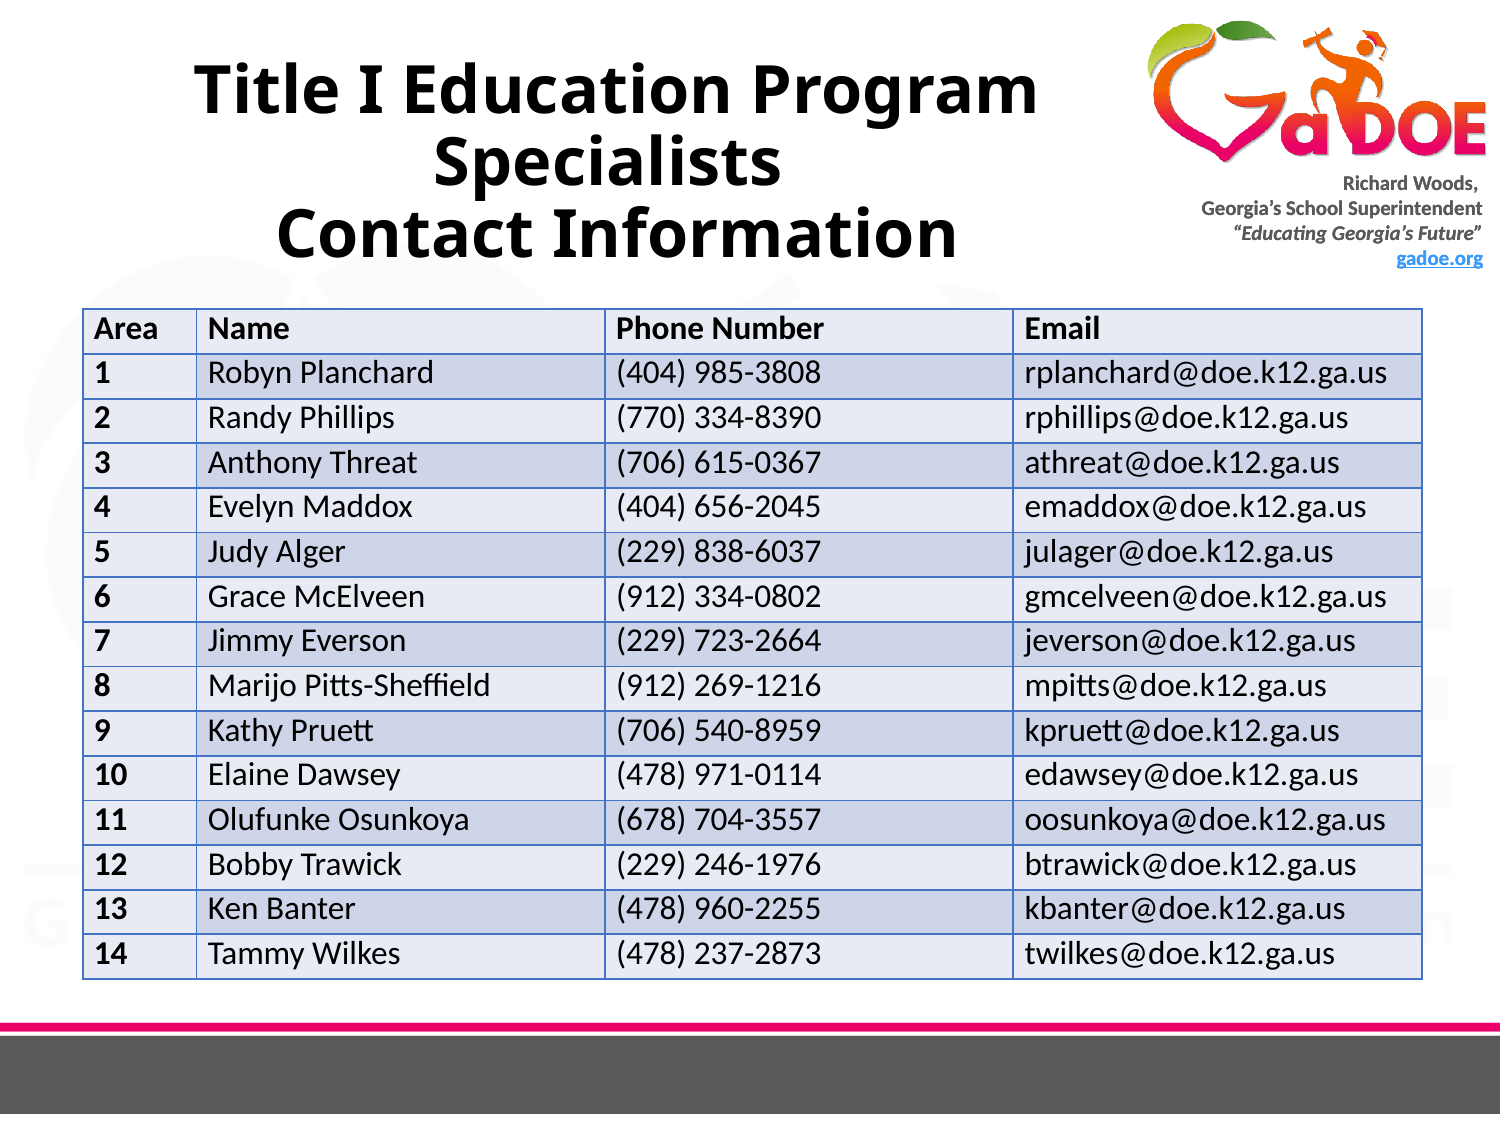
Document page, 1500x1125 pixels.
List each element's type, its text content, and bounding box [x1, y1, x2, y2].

table_cell Grace McElveen [197, 578, 604, 621]
table_cell (912) 334-0802 [606, 578, 1012, 621]
table_cell (404) 985-3808 [606, 355, 1012, 398]
table_cell Tammy Wilkes [197, 935, 604, 978]
picture [19, 235, 1473, 980]
table_cell rphillips@doe.k12.ga.us [1014, 400, 1421, 442]
table_header Email [1014, 310, 1421, 353]
table_cell (404) 656-2045 [606, 489, 1012, 532]
table_cell Elaine Dawsey [197, 757, 604, 800]
table_cell (478) 237-2873 [606, 935, 1012, 978]
table_cell kbanter@doe.k12.ga.us [1014, 891, 1421, 933]
table_cell julager@doe.k12.ga.us [1014, 533, 1421, 576]
table_cell 5 [84, 533, 196, 576]
table_cell (478) 960-2255 [606, 891, 1012, 933]
table_cell Randy Phillips [197, 400, 604, 442]
table_cell 4 [84, 489, 196, 532]
table_cell 14 [84, 935, 196, 978]
table_cell 12 [84, 846, 196, 889]
table_cell emaddox@doe.k12.ga.us [1014, 489, 1421, 532]
table_cell (770) 334-8390 [606, 400, 1012, 442]
table_cell Kathy Pruett [197, 712, 604, 755]
table_cell (706) 540-8959 [606, 712, 1012, 755]
table_cell Evelyn Maddox [197, 489, 604, 532]
table_cell (229) 723-2664 [606, 623, 1012, 666]
table_cell rplanchard@doe.k12.ga.us [1014, 355, 1421, 398]
table_cell (912) 269-1216 [606, 667, 1012, 710]
table_cell (678) 704-3557 [606, 801, 1012, 844]
picture [1135, 8, 1499, 164]
table_cell Bobby Trawick [197, 846, 604, 889]
table_cell 7 [84, 623, 196, 666]
table_cell (229) 838-6037 [606, 533, 1012, 576]
table_cell gmcelveen@doe.k12.ga.us [1014, 578, 1421, 621]
title Title I Education Program Specialists Contact Information [99, 54, 1136, 273]
table_cell btrawick@doe.k12.ga.us [1014, 846, 1421, 889]
table_cell kpruett@doe.k12.ga.us [1014, 712, 1421, 755]
table_cell 11 [84, 801, 196, 844]
table_cell Anthony Threat [197, 444, 604, 487]
table_cell jeverson@doe.k12.ga.us [1014, 623, 1421, 666]
table_cell Olufunke Osunkoya [197, 801, 604, 844]
table_cell 3 [84, 444, 196, 487]
table_cell (706) 615-0367 [606, 444, 1012, 487]
table_cell 2 [84, 400, 196, 442]
table_cell mpitts@doe.k12.ga.us [1014, 667, 1421, 710]
table_cell Marijo Pitts-Sheffield [197, 667, 604, 710]
table_cell 1 [84, 355, 196, 398]
table_cell Jimmy Everson [197, 623, 604, 666]
table_cell edawsey@doe.k12.ga.us [1014, 757, 1421, 800]
table_header Phone Number [606, 310, 1012, 353]
table_cell 9 [84, 712, 196, 755]
table_cell twilkes@doe.k12.ga.us [1014, 935, 1421, 978]
table_cell (229) 246-1976 [606, 846, 1012, 889]
table_cell 10 [84, 757, 196, 800]
table_cell 13 [84, 891, 196, 933]
table_cell Ken Banter [197, 891, 604, 933]
table_cell Judy Alger [197, 533, 604, 576]
table_cell (478) 971-0114 [606, 757, 1012, 800]
table_cell 6 [84, 578, 196, 621]
table_cell 8 [84, 667, 196, 710]
table_header Name [197, 310, 604, 353]
table_header Area [84, 310, 196, 353]
table_cell oosunkoya@doe.k12.ga.us [1014, 801, 1421, 844]
table_cell athreat@doe.k12.ga.us [1014, 444, 1421, 487]
table_cell Robyn Planchard [197, 355, 604, 398]
